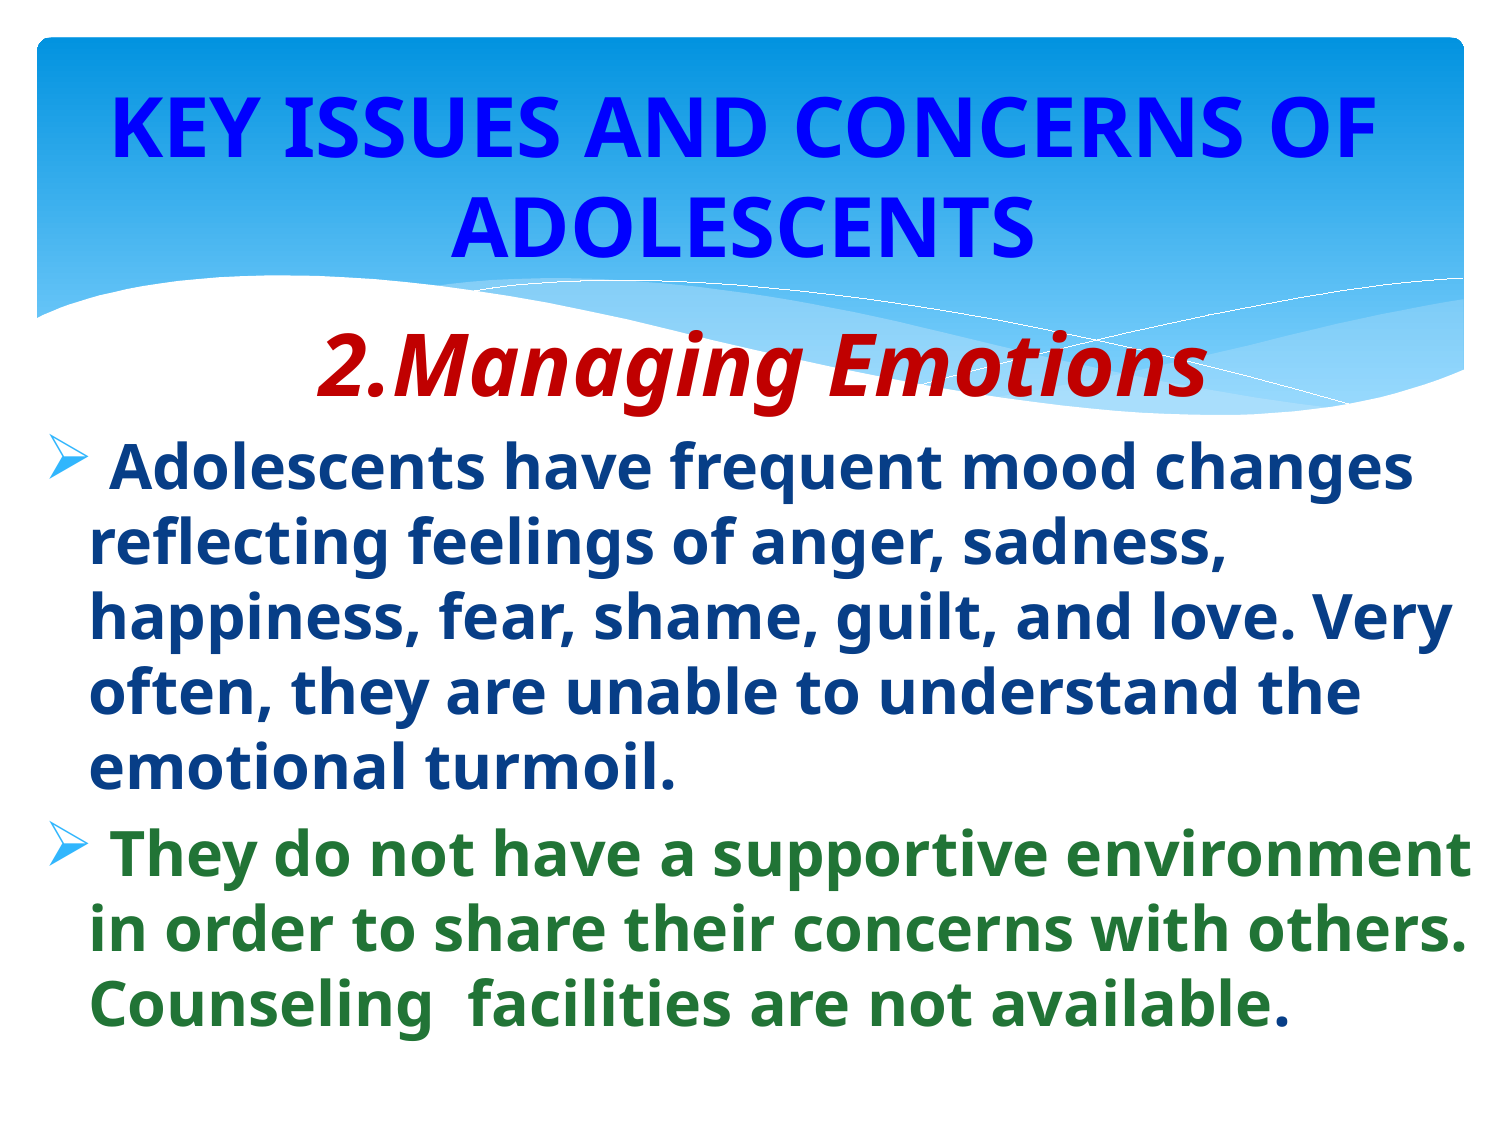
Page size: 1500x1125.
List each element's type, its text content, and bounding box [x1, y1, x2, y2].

list 2.Managing Emotions Adolescents have frequent mood changes reflecting feelings of anger, sadness, happiness, fear, shame, guilt, and love. Very often, they are unable to understand the emotional turmoil. They do not have a supportive environment in order to share their concerns with others. Counseling facilities are not available. [29, 302, 1500, 1071]
text_box KEY ISSUES AND CONCERNS OF ADOLESCENTS [76, 66, 1412, 281]
